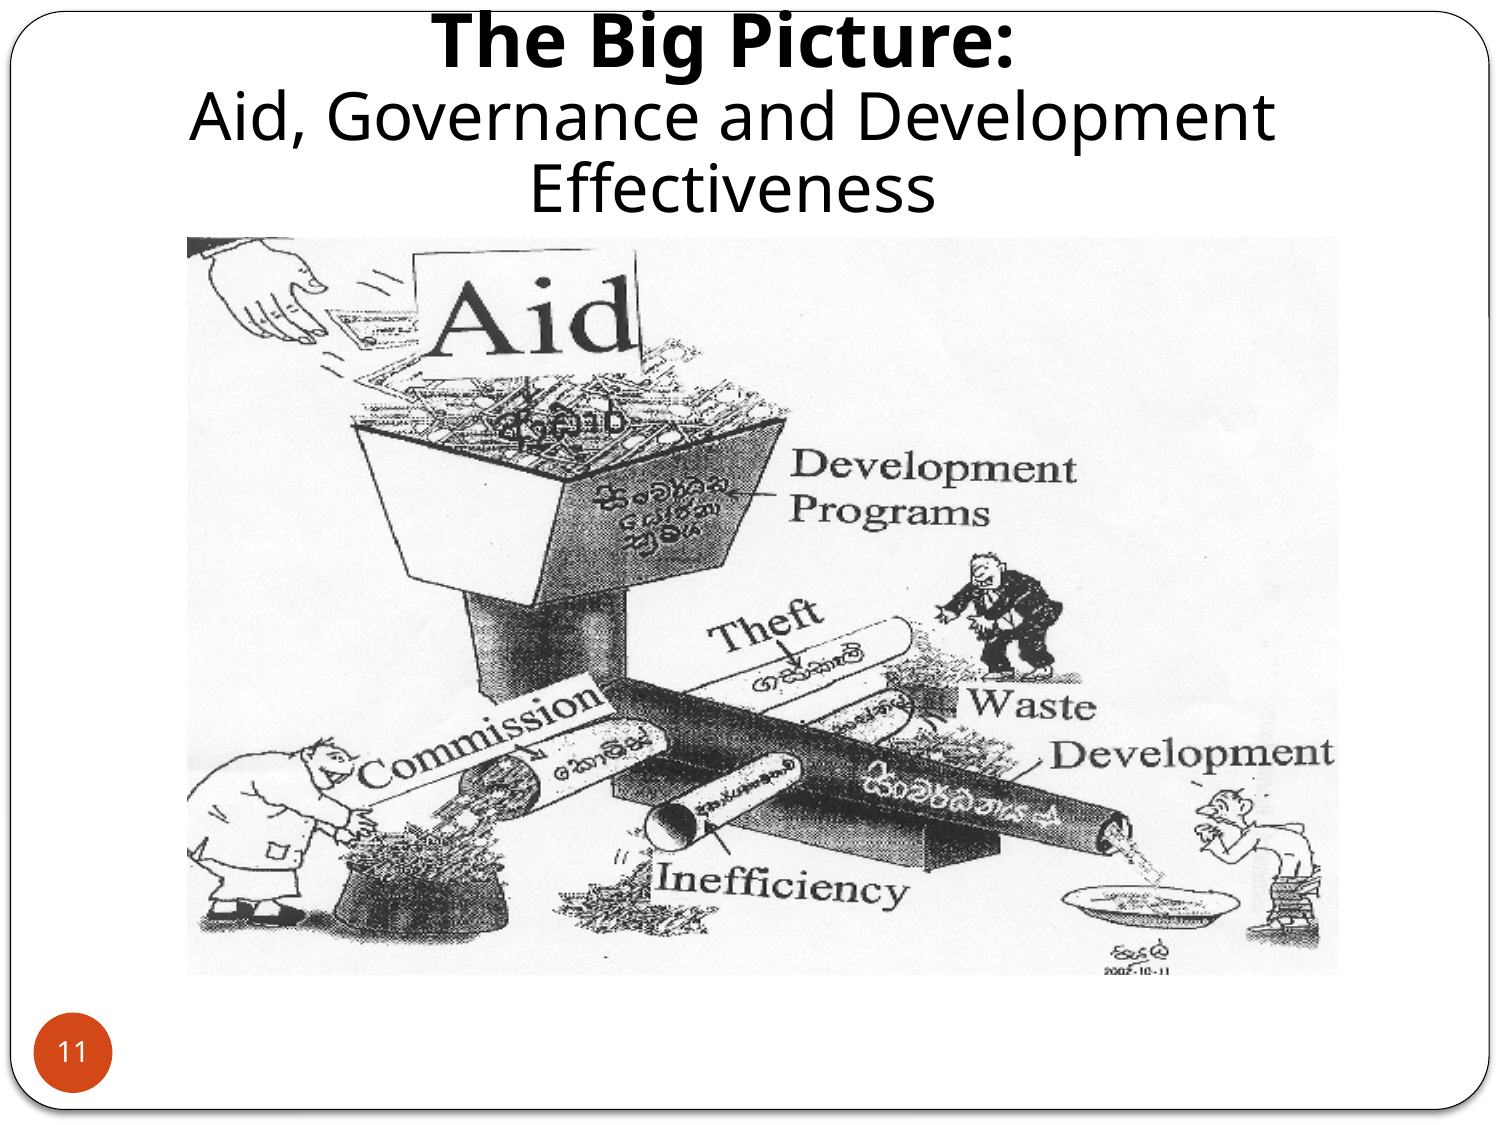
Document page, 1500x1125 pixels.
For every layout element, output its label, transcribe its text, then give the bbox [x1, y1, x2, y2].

slide_number 11 [33, 1012, 113, 1093]
text_box The Big Picture: Aid, Governance and Development Effectiveness [39, 2, 1427, 228]
picture [187, 237, 1339, 976]
